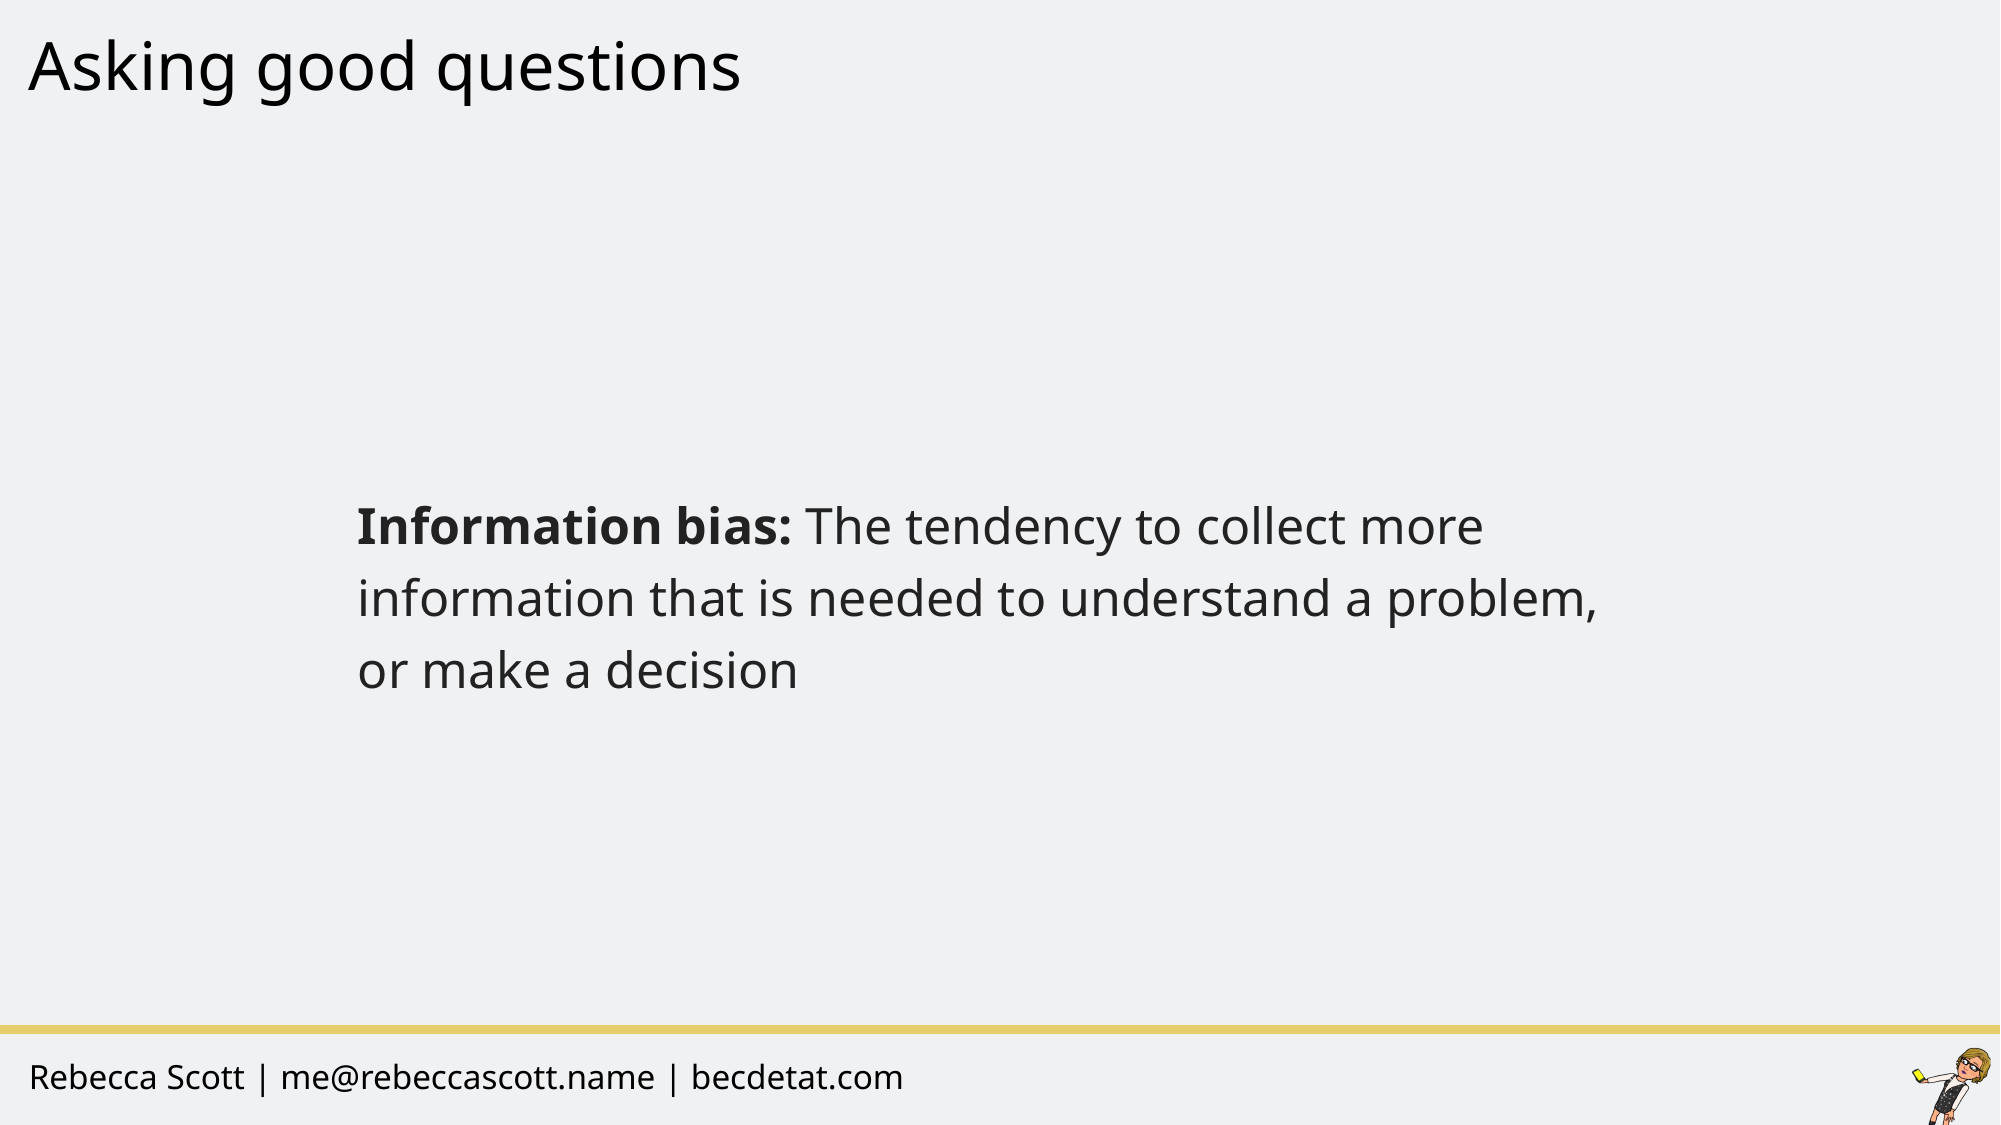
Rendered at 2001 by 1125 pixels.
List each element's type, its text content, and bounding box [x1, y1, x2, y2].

text_box [0, 1028, 2000, 1125]
text_box Rebecca Scott | me@rebeccascott.name | becdetat.com [13, 1041, 952, 1125]
text_box Information bias: The tendency to collect more information that is needed to understand a problem, or make a decision [343, 475, 1657, 650]
picture [1906, 1031, 2000, 1125]
text_box Asking good questions [13, 0, 952, 115]
